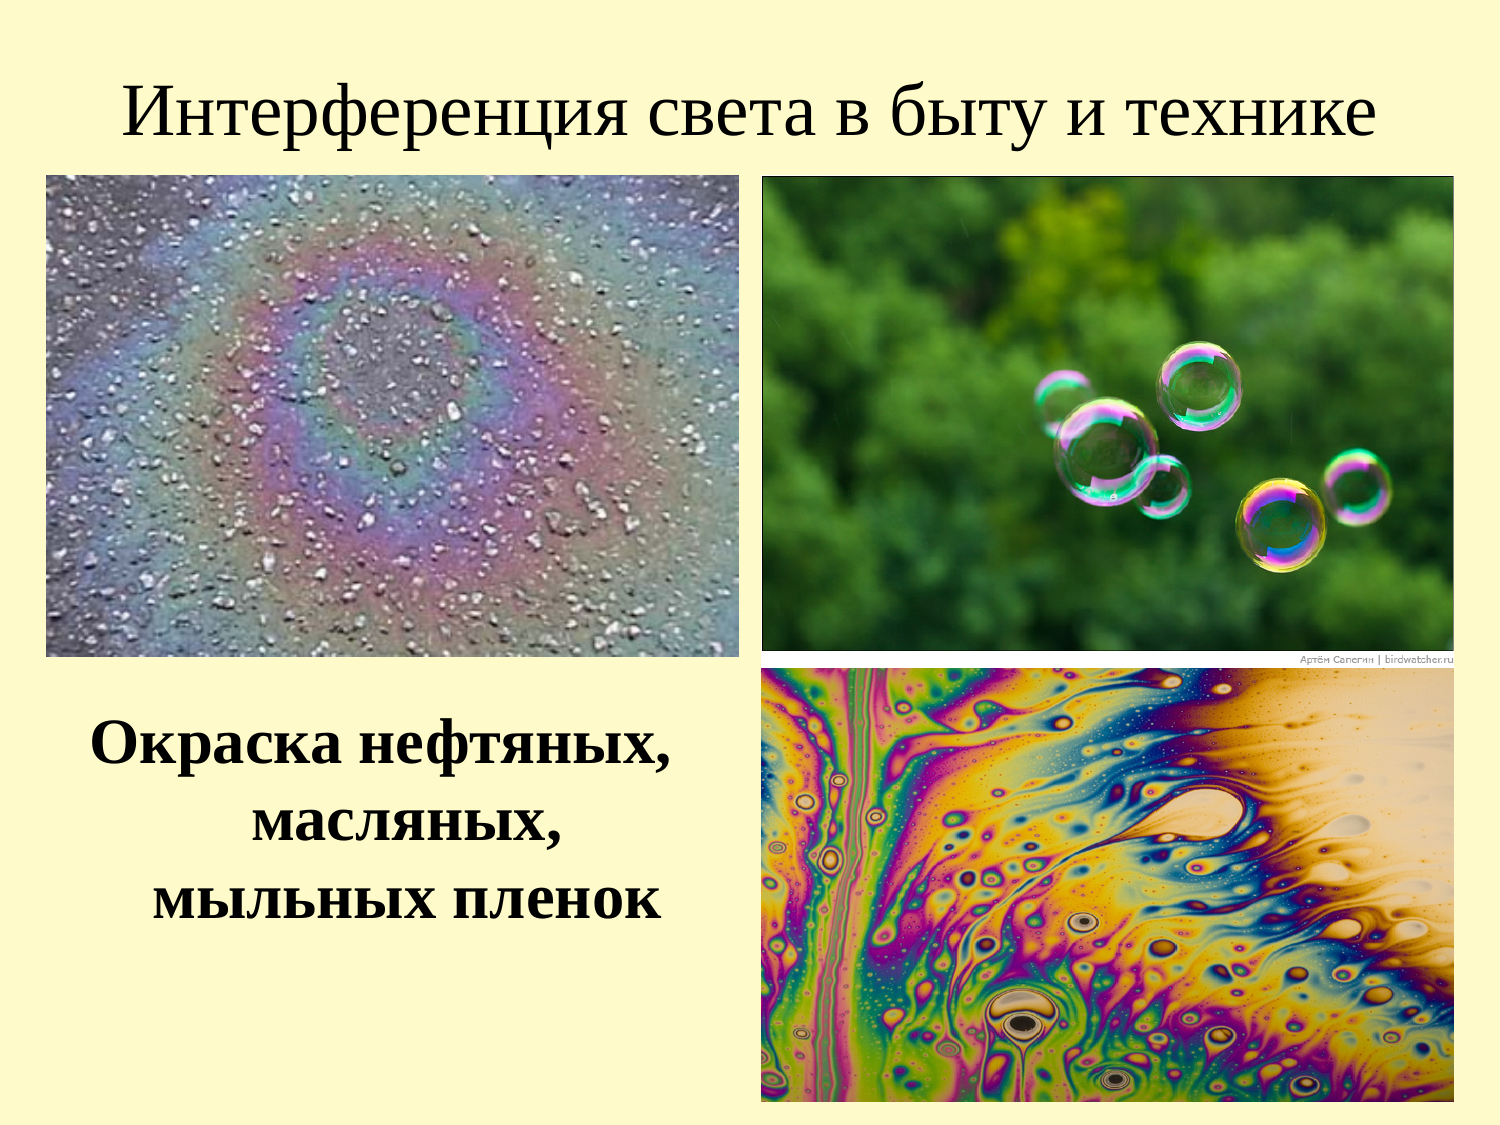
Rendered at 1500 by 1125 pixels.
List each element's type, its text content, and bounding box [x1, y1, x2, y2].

picture [761, 175, 1454, 1102]
title Интерференция света в быту и технике [35, 23, 1465, 188]
list Окраска нефтяных, масляных, мыльных пленок [46, 691, 715, 1043]
picture [46, 175, 739, 657]
